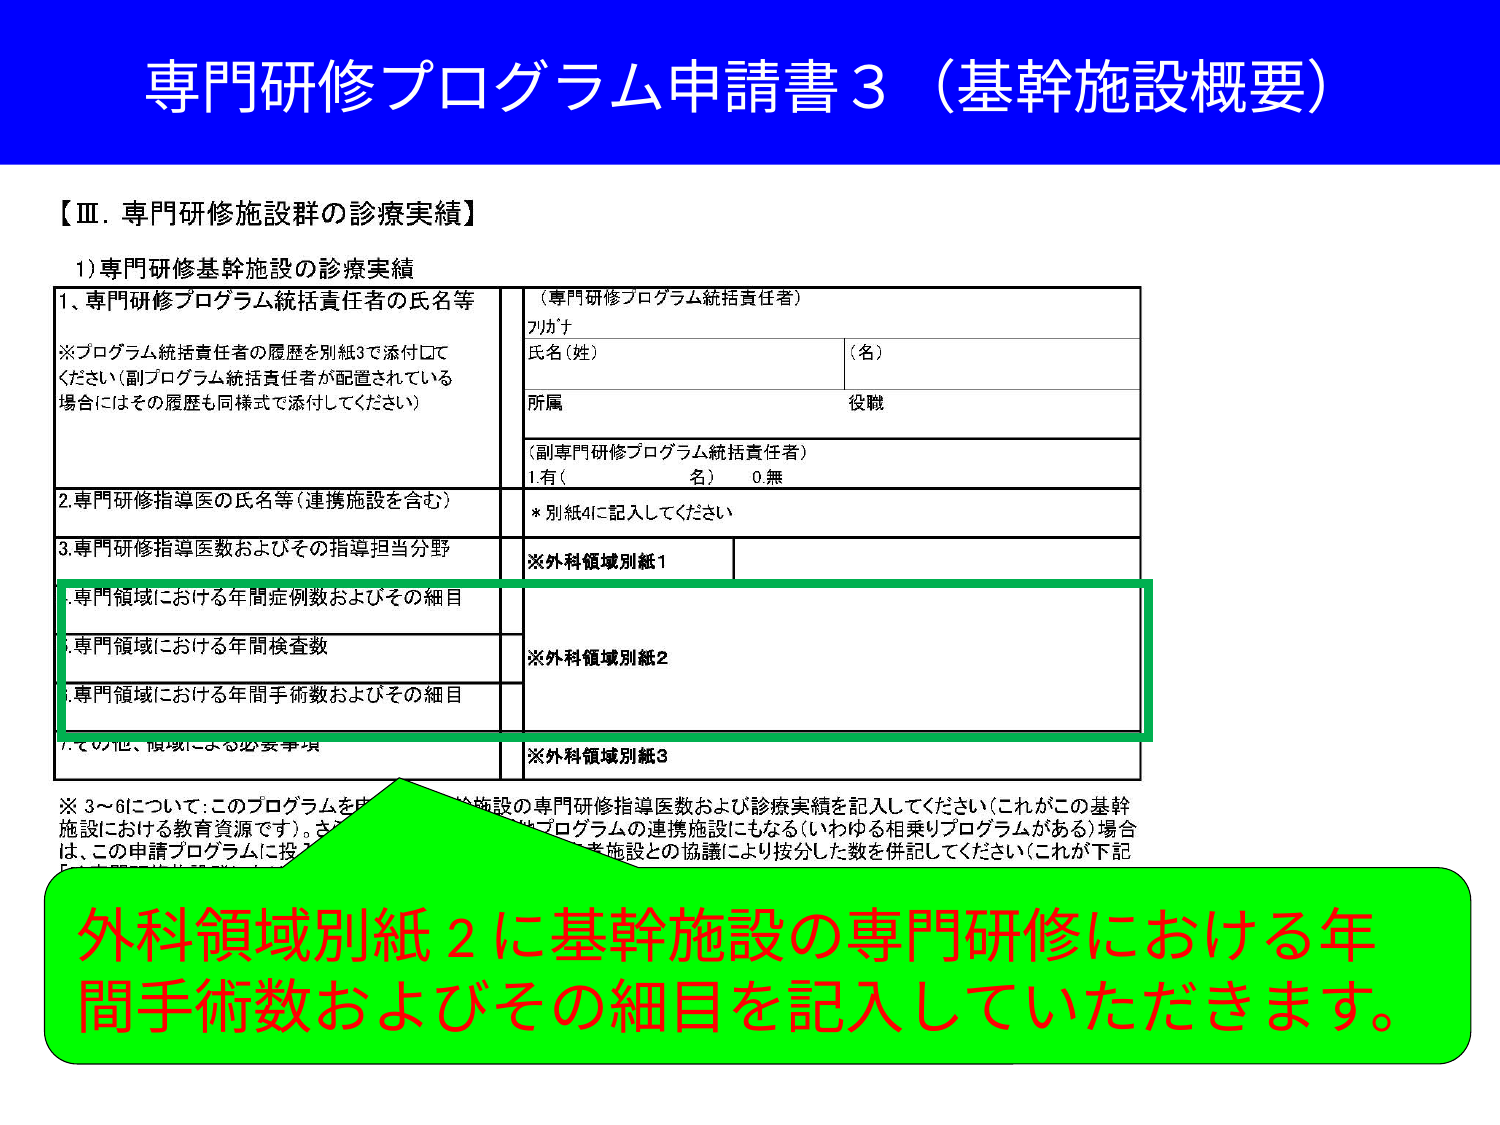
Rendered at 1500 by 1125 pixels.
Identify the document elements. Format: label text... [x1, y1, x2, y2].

text_box 専門研修プログラム申請書３（基幹施設概要） [108, 28, 1400, 141]
picture [40, 103, 1149, 921]
text_box 外科領域別紙2に基幹施設の専門研修における年間手術数およびその細目を記入していただきます。 [61, 891, 1443, 1049]
text_box [0, 0, 1500, 166]
text_box [43, 867, 1472, 1065]
